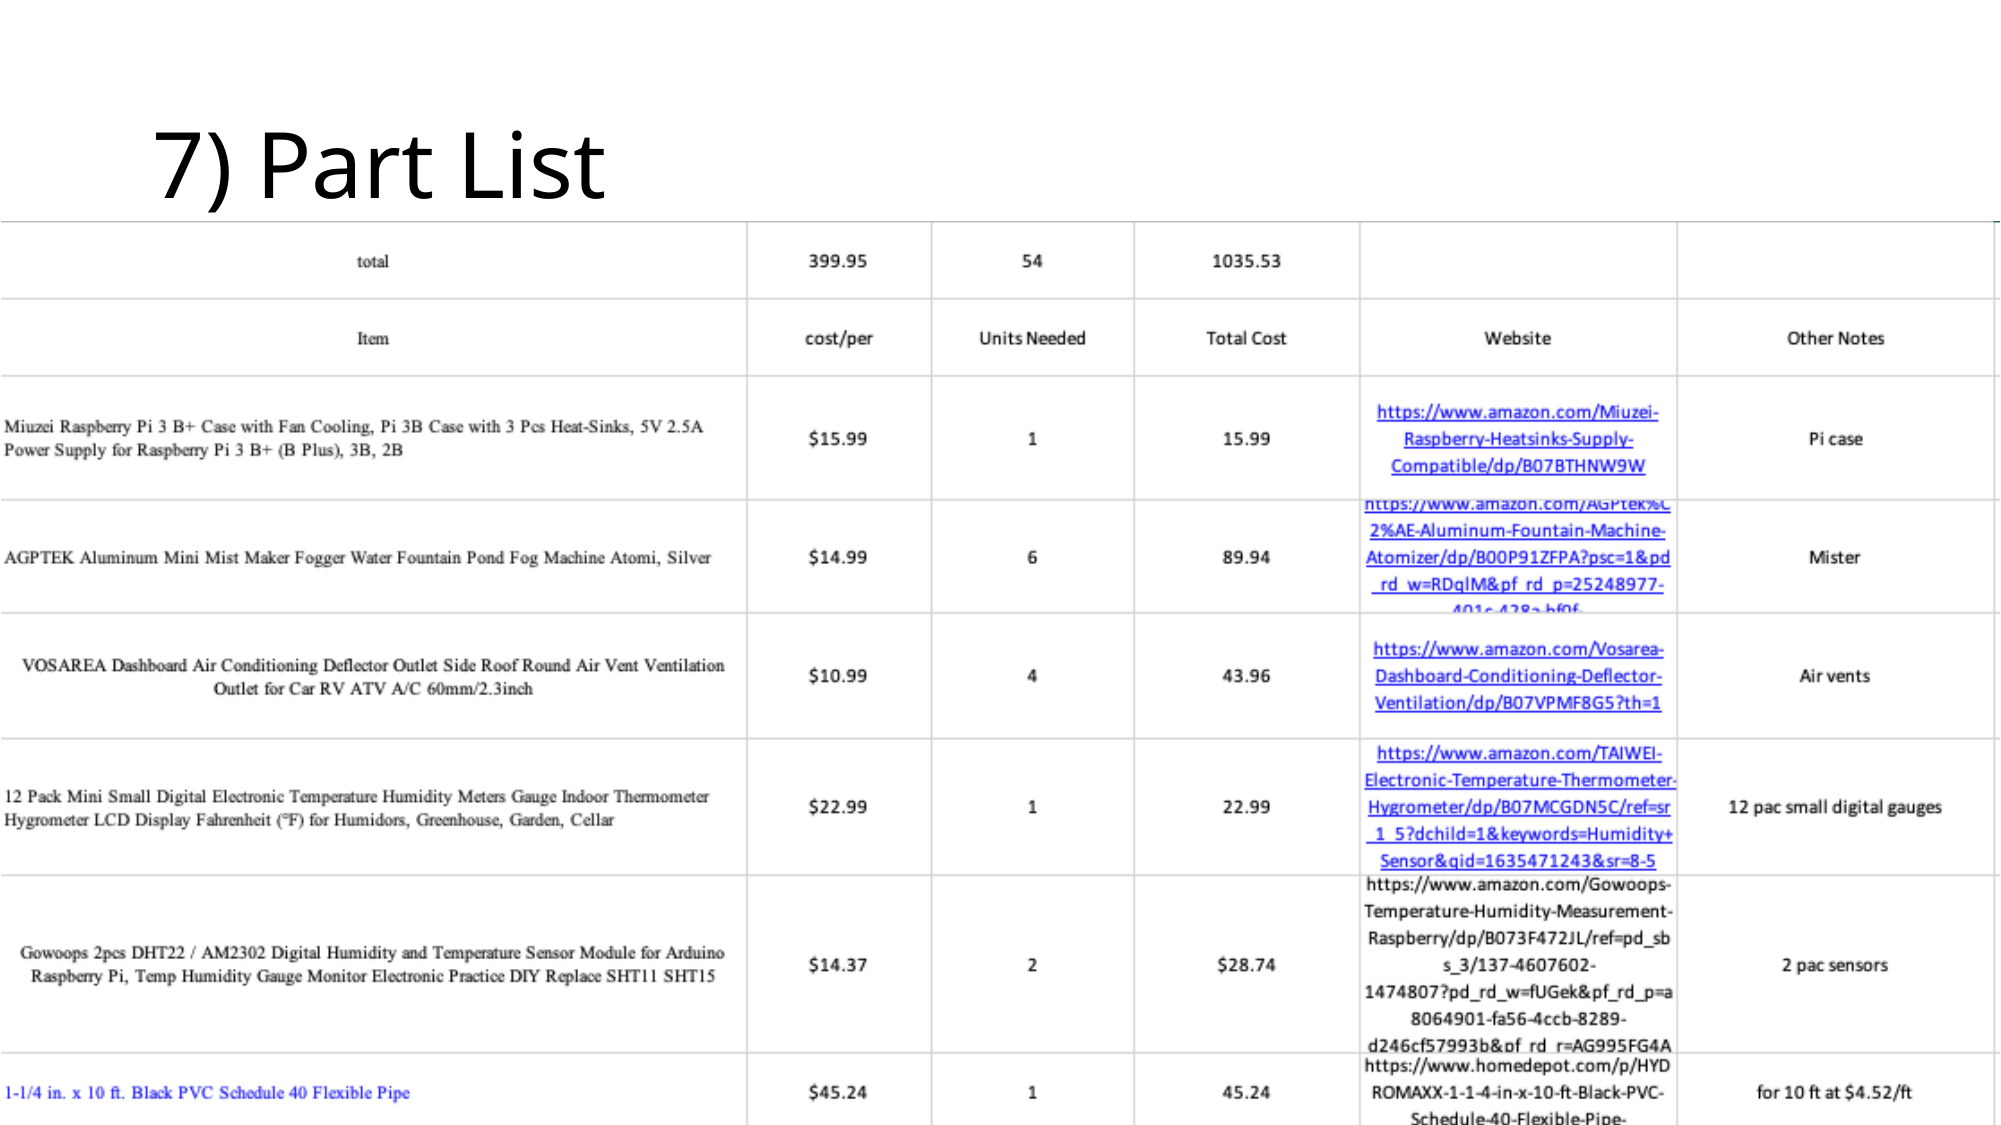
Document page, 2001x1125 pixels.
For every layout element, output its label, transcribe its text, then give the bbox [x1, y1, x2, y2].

picture [1, 221, 2000, 1125]
title 7) Part List [137, 59, 1863, 221]
